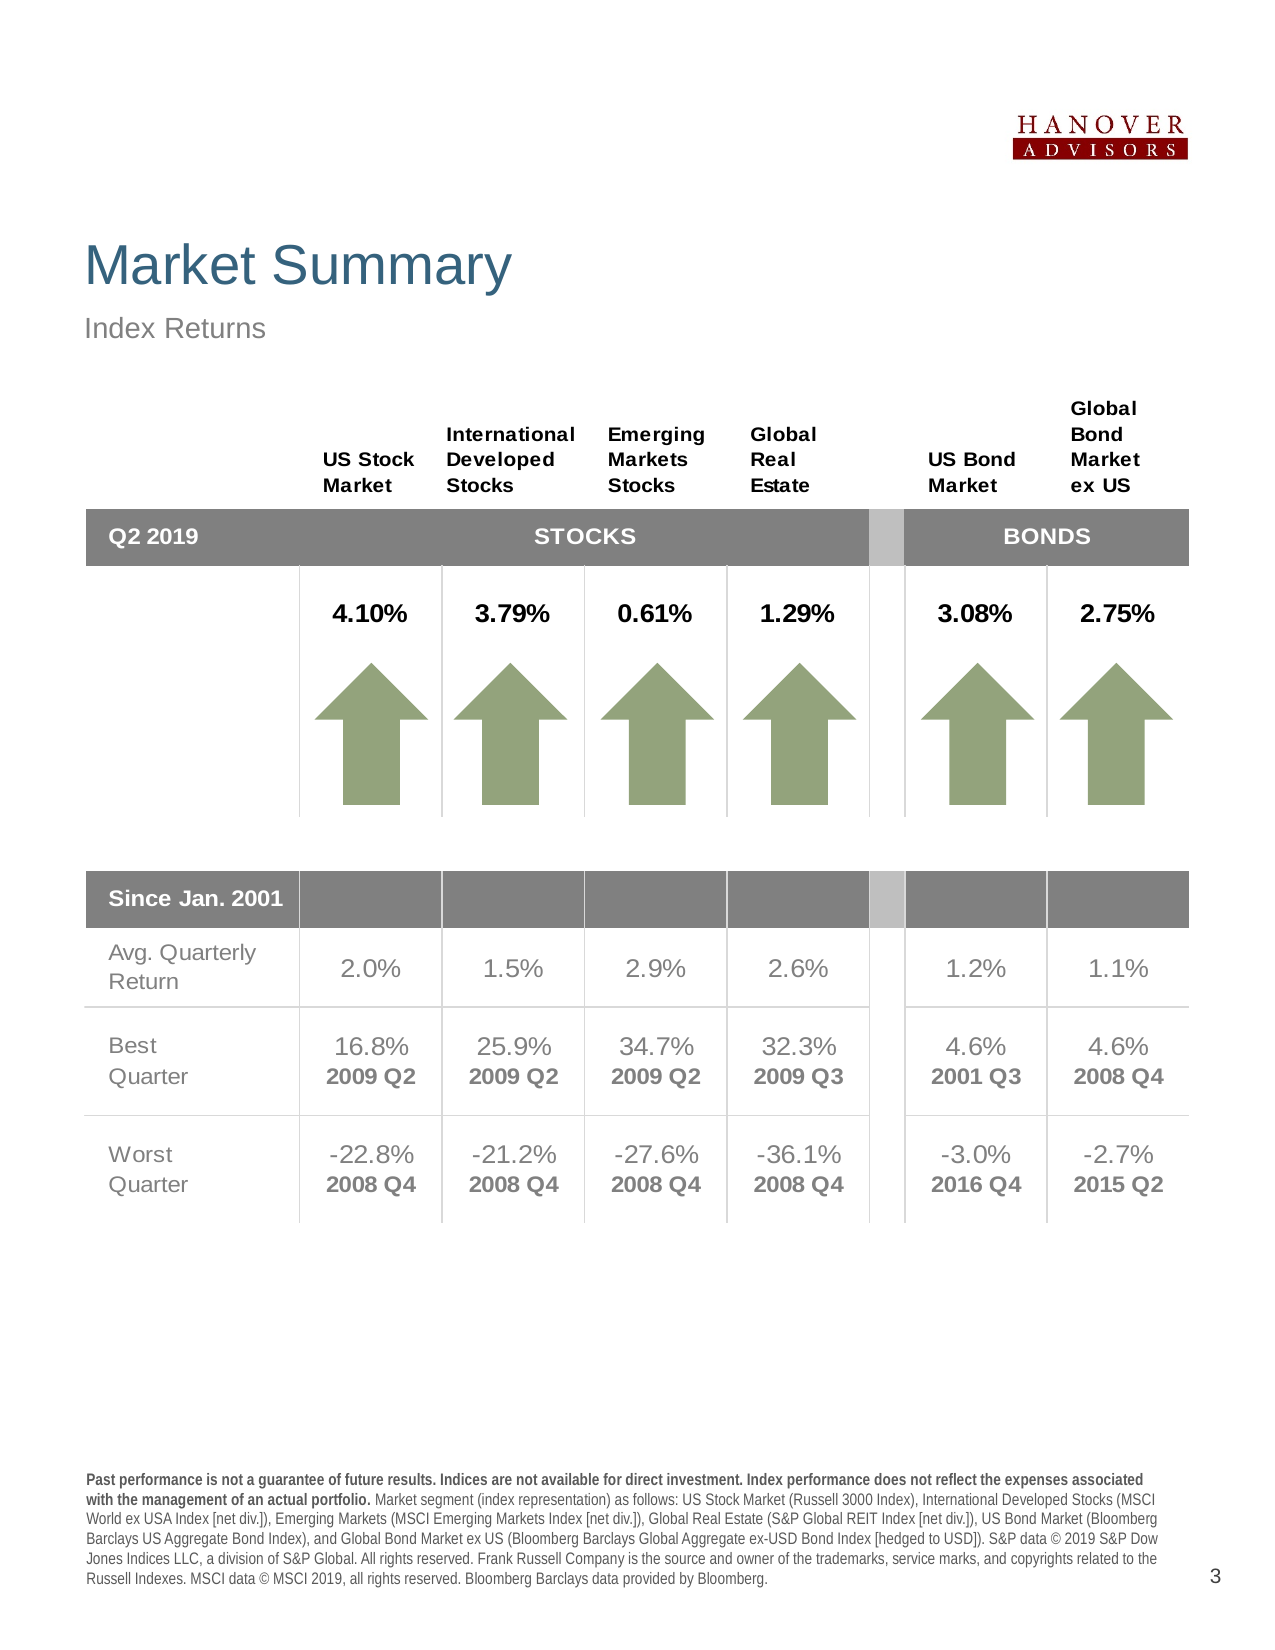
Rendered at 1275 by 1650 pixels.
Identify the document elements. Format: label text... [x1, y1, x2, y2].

list Index Returns [69, 299, 1188, 374]
list Past performance is not a guarantee of future results. Indices are not available for direct investment. Index performance does not reflect the expenses associated with the management of an actual portfolio. Market segment (index representation) as follows: US Stock Market (Russell 3000 Index), International Developed Stocks (MSCI World ex USA Index [net div.]), Emerging Markets (MSCI Emerging Markets Index [net div.]), Global Real Estate (S&P Global REIT Index [net div.]), US Bond Market (Bloomberg Barclays US Aggregate Bond Index), and Global Bond Market ex US (Bloomberg Barclays Global Aggregate ex-USD Bond Index [hedged to USD]). S&P data © 2019 S&P Dow Jones Indices LLC, a division of S&P Global. All rights reserved. Frank Russell Company is the source and owner of the trademarks, service marks, and copyrights related to the Russell Indexes. MSCI data © MSCI 2019, all rights reserved. Bloomberg Barclays data provided by Bloomberg. [71, 1503, 1159, 1589]
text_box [84, 396, 1191, 1225]
title Market Summary [69, 219, 1217, 338]
slide_number 3 [1159, 1500, 1222, 1589]
picture [983, 72, 1216, 192]
